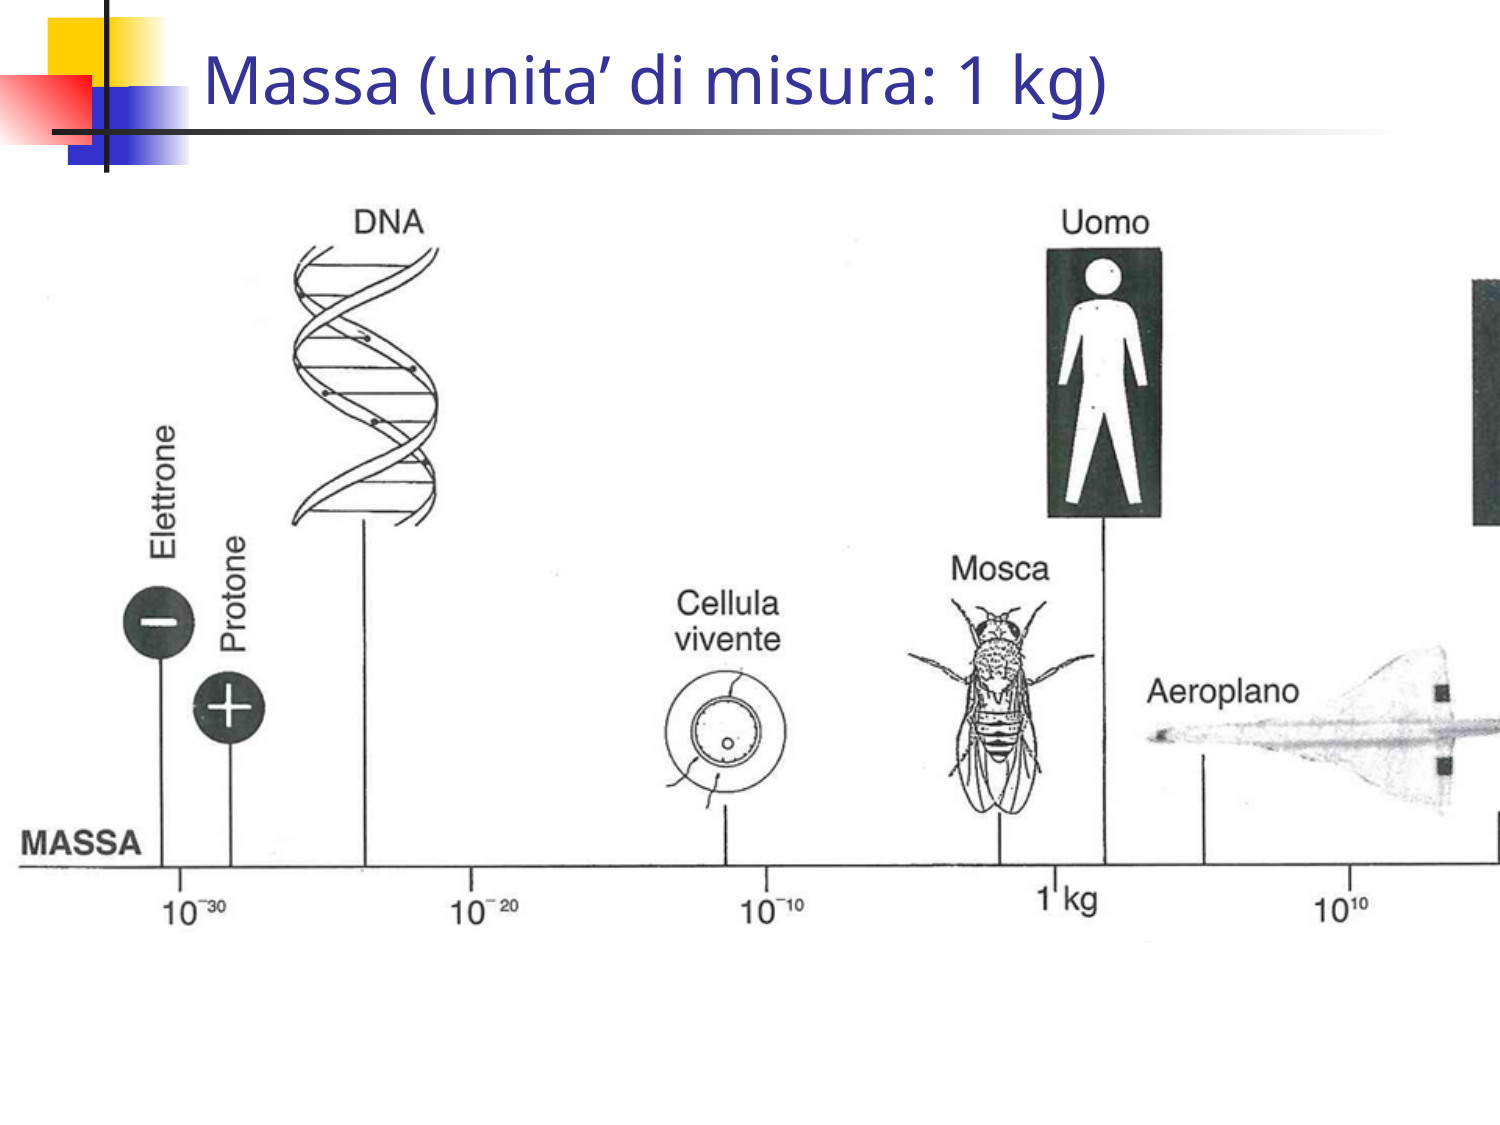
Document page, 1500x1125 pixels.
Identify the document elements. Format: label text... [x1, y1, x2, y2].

picture [0, 181, 1500, 944]
title Massa (unita’ di misura: 1 kg) [187, 0, 1467, 126]
